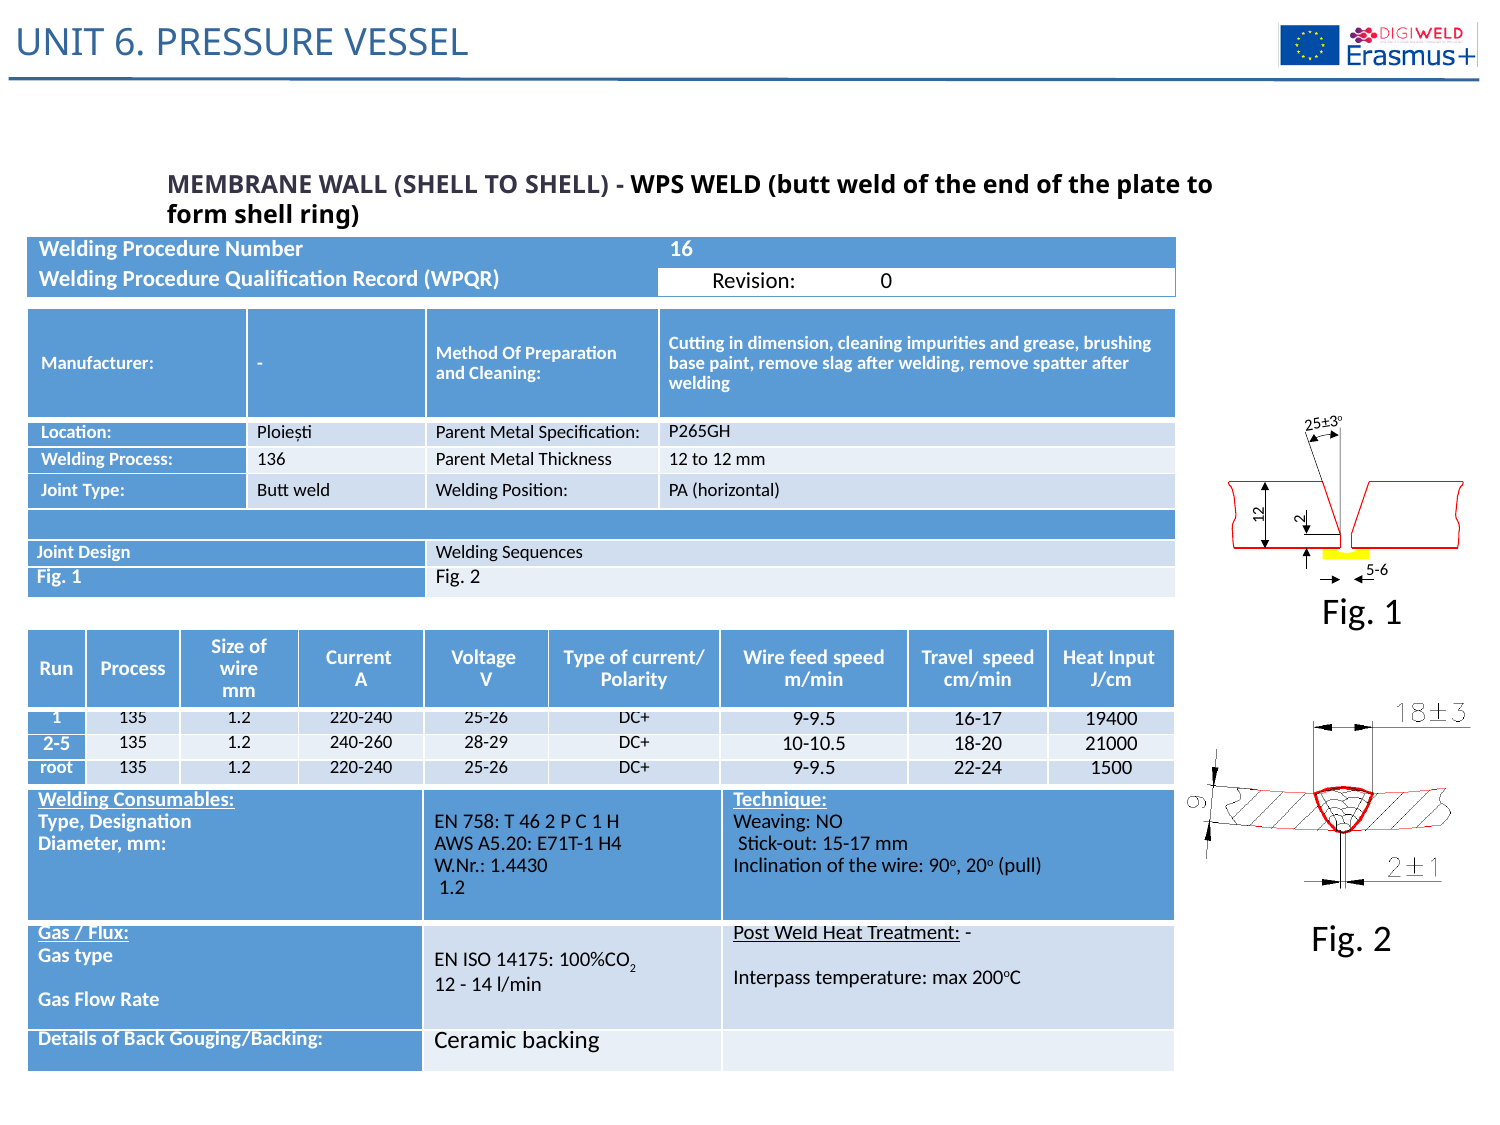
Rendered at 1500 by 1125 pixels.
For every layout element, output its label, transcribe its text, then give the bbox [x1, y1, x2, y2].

table_cell 1 [28, 712, 85, 734]
picture [1177, 681, 1500, 908]
table_cell Welding Process: [28, 448, 246, 473]
table_header Method Of Preparation and Cleaning: [427, 309, 658, 417]
table_header Wire feed speed m/min [721, 630, 907, 707]
table_cell 9-9.5 [721, 712, 907, 734]
table_cell [28, 510, 1175, 539]
table_cell 10-10.5 [721, 735, 907, 759]
table_cell 135 [87, 735, 179, 759]
table_header Current A [299, 630, 423, 707]
table_cell 220-240 [299, 712, 423, 734]
table_header Travel speed cm/min [909, 630, 1047, 707]
table_cell PA (horizontal) [660, 474, 1175, 508]
table_header Process [87, 630, 179, 707]
table_cell Details of Back Gouging/Backing: [28, 1031, 422, 1071]
table_header Size of wire mm [181, 630, 298, 707]
table_header Technique: Weaving: NO Stick-out: 15-17 mm Inclination of the wire: 90o, 20o (pull) [723, 790, 1174, 920]
table_cell 28-29 [425, 735, 548, 759]
table_cell 2-5 [28, 735, 85, 759]
table_cell Post Weld Heat Treatment: - Interpass temperature: max 200oC [723, 926, 1174, 1029]
table_cell Parent Metal Thickness [427, 448, 658, 473]
table_cell Welding Position: [427, 474, 658, 508]
picture [1133, 21, 1480, 67]
table_cell Welding Sequences [427, 541, 1175, 566]
table_cell Joint Design [28, 541, 425, 566]
table_cell Revision: [701, 268, 869, 296]
table_cell Welding Procedure Qualification Record (WPQR) [28, 267, 658, 296]
table_cell 21000 [1049, 735, 1174, 759]
table_cell 18-20 [909, 735, 1047, 759]
table_header Run [28, 630, 85, 707]
title UNIT 6. PRESSURE VESSEL [0, 10, 602, 77]
table_cell 16-17 [909, 712, 1047, 734]
table_cell P265GH [660, 423, 1175, 446]
table_cell Location: [28, 423, 246, 446]
table_cell 12 to 12 mm [660, 448, 1175, 473]
table_cell root [28, 761, 85, 784]
table_cell [723, 1031, 1174, 1071]
table_cell Parent Metal Specification: [427, 423, 658, 446]
table_cell 1.2 [181, 712, 298, 734]
table_cell DC+ [549, 761, 719, 784]
text_box MEMBRANE WALL (SHELL TO SHELL) - WPS WELD (butt weld of the end of the plate to form shell ring) [152, 161, 1277, 236]
table_header Heat Input J/cm [1049, 630, 1174, 707]
table_cell 22-24 [909, 761, 1047, 784]
table_cell 25-26 [425, 761, 548, 784]
table_header Welding Consumables: Type, Designation Diameter, mm: [28, 790, 422, 920]
table_header Voltage V [425, 630, 548, 707]
table_cell EN ISO 14175: 100%CO2 12 - 14 l/min [424, 926, 721, 1029]
table_cell 1.2 [181, 735, 298, 759]
table_cell 1500 [1049, 761, 1174, 784]
table_header EN 758: T 46 2 P C 1 H AWS A5.20: E71T-1 H4 W.Nr.: 1.4430 1.2 [424, 790, 721, 920]
table_header Type of current/ Polarity [549, 630, 719, 707]
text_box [1228, 401, 1464, 589]
table_header Manufacturer: [28, 309, 246, 417]
text_box Fig. 1 [1307, 589, 1418, 639]
table_cell Butt weld [248, 474, 425, 508]
table_cell Ploiești [248, 423, 425, 446]
table_cell 220-240 [299, 761, 423, 784]
table_header Cutting in dimension, cleaning impurities and grease, brushing base paint, remove slag after welding, remove spatter after welding [660, 309, 1175, 417]
table_cell Fig. 1 [28, 568, 425, 597]
table_cell 9-9.5 [721, 761, 907, 784]
table_cell 0 [869, 268, 1175, 296]
table_header 16 [658, 238, 1175, 267]
table_cell Joint Type: [28, 474, 246, 508]
table_cell 25-26 [425, 712, 548, 734]
table_cell 240-260 [299, 735, 423, 759]
table_cell [658, 268, 701, 296]
table_cell 135 [87, 712, 179, 734]
table_header Welding Procedure Number [28, 238, 658, 267]
table_cell 1.2 [181, 761, 298, 784]
table_cell Fig. 2 [427, 568, 1175, 597]
table_cell DC+ [549, 712, 719, 734]
table_header - [248, 309, 425, 417]
text_box Fig. 2 [1296, 908, 1407, 967]
table_cell Ceramic backing [424, 1031, 721, 1071]
table_cell 136 [248, 448, 425, 473]
table_cell DC+ [549, 735, 719, 759]
table_cell 19400 [1049, 712, 1174, 734]
table_cell Gas / Flux: Gas type Gas Flow Rate [28, 926, 422, 1029]
table_cell 135 [87, 761, 179, 784]
